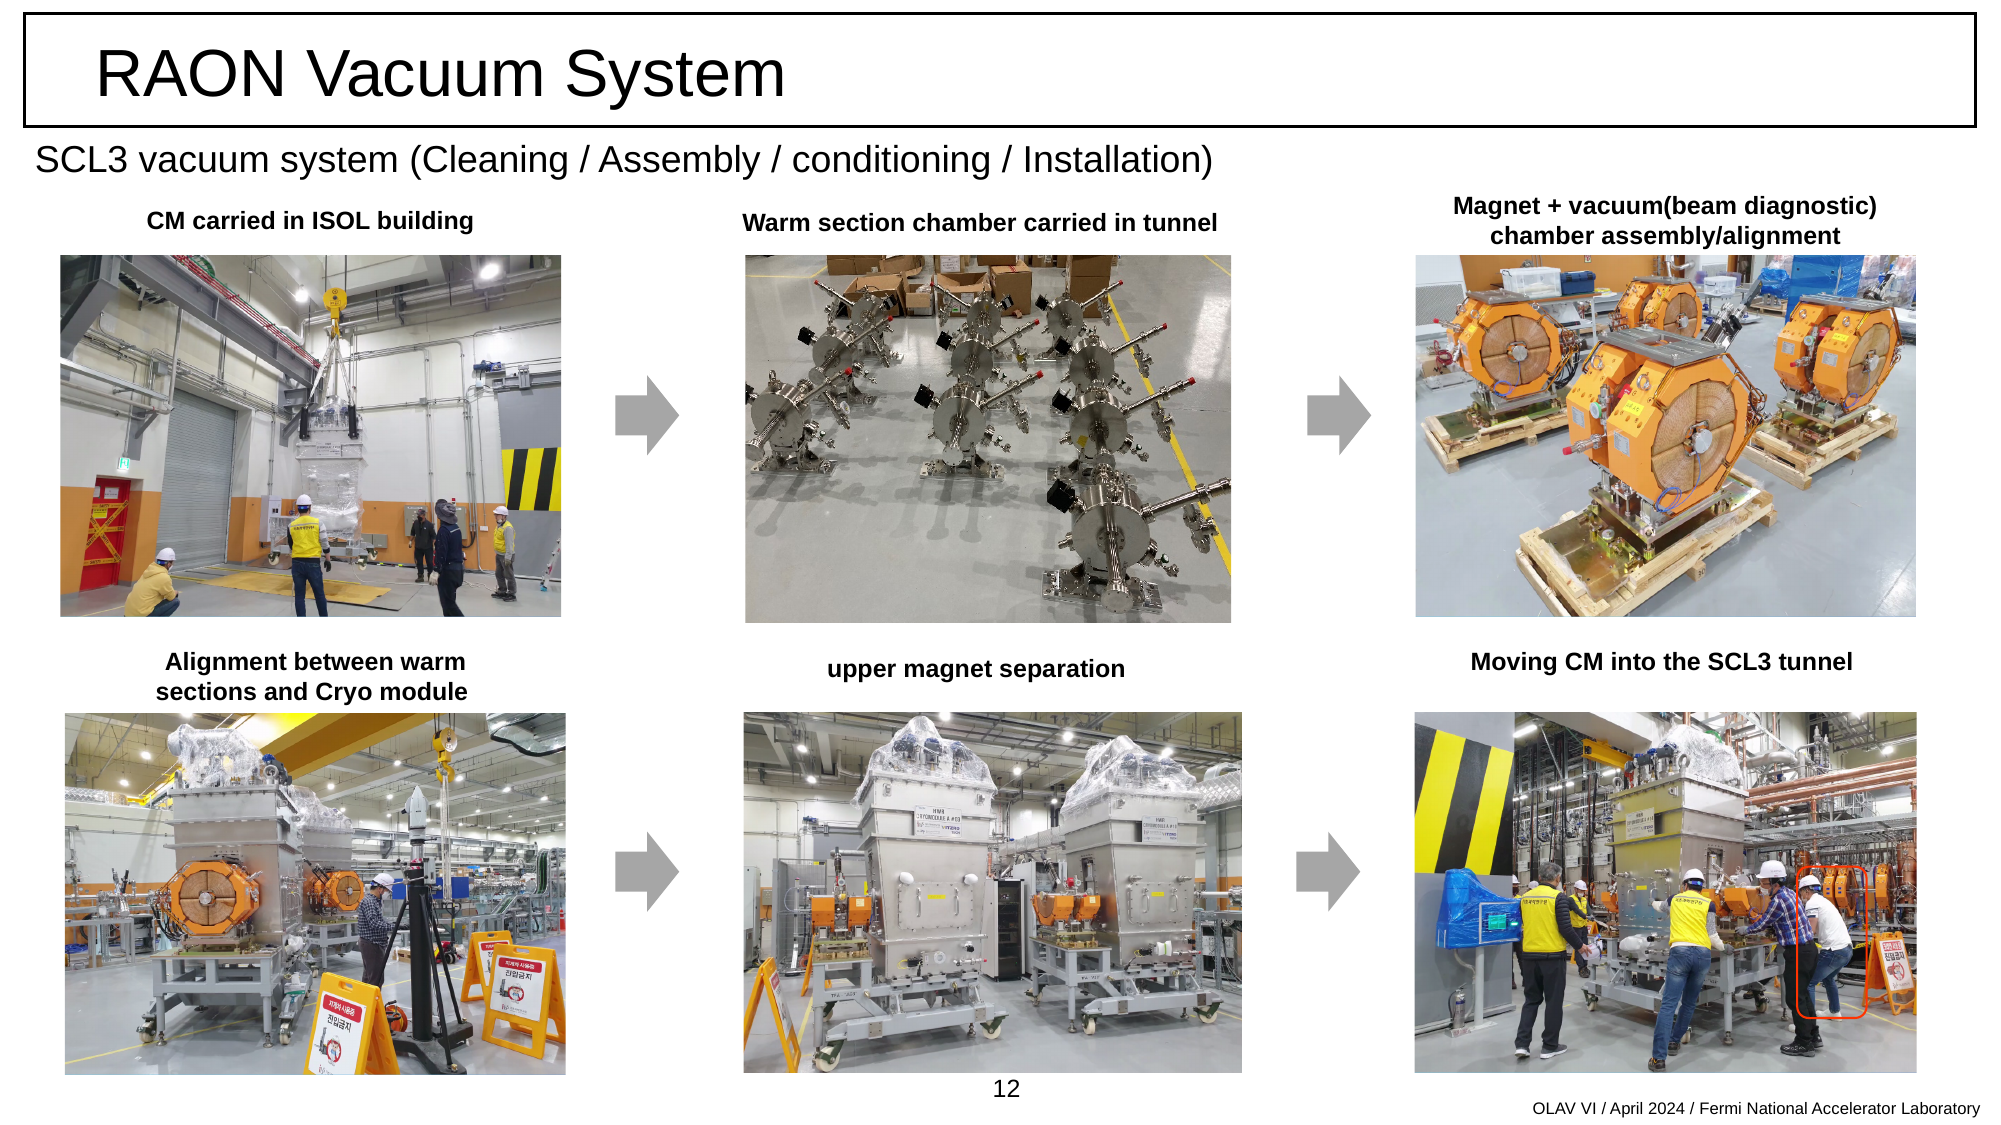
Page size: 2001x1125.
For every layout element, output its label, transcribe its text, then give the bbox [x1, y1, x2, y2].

text_box [1307, 375, 1372, 456]
text_box Magnet + vacuum(beam diagnostic) chamber assembly/alignment [1412, 181, 1919, 257]
text_box [1296, 831, 1361, 912]
picture [1415, 255, 1916, 617]
text_box RAON Vacuum System [24, 13, 1976, 127]
text_box Moving CM into the SCL3 tunnel [1447, 638, 1884, 683]
text_box OLAV VI / April 2024 / Fermi National Accelerator Laboratory [1517, 1090, 1997, 1125]
text_box SCL3 vacuum system (Cleaning / Assembly / conditioning / Installation) [19, 127, 1230, 188]
picture [1414, 711, 1917, 1073]
picture [64, 713, 566, 1075]
text_box [615, 375, 680, 456]
text_box Warm section chamber carried in tunnel [718, 199, 1258, 244]
text_box 12 [978, 1073, 1036, 1111]
text_box CM carried in ISOL building [131, 197, 490, 242]
text_box Alignment between warm sections and Cryo module [93, 638, 531, 713]
picture [745, 255, 1232, 624]
text_box [615, 831, 680, 912]
text_box upper magnet separation [812, 644, 1156, 690]
picture [60, 255, 562, 617]
picture [743, 711, 1242, 1073]
